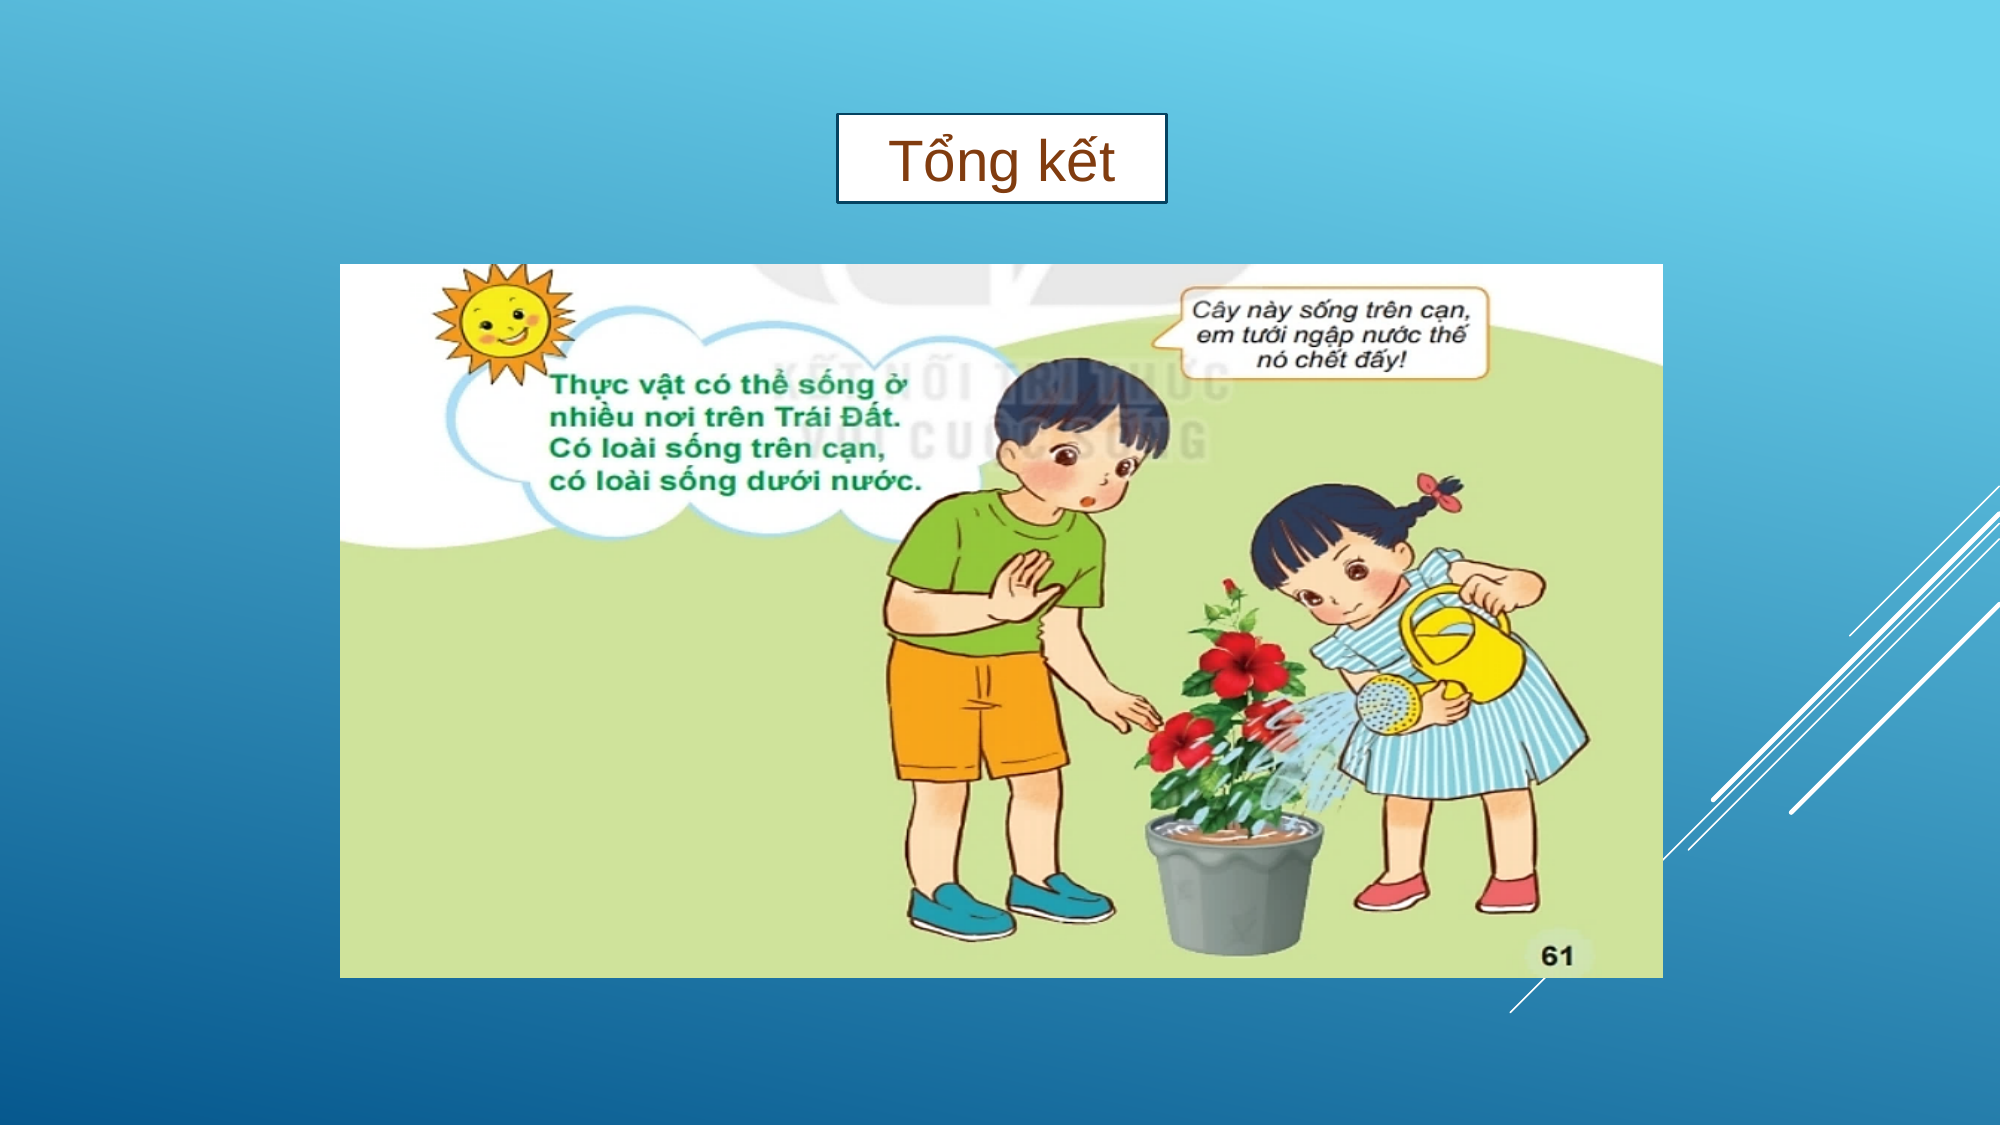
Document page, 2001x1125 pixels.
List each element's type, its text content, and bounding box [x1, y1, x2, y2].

text_box Tổng kết [836, 113, 1168, 204]
picture [340, 264, 1664, 978]
